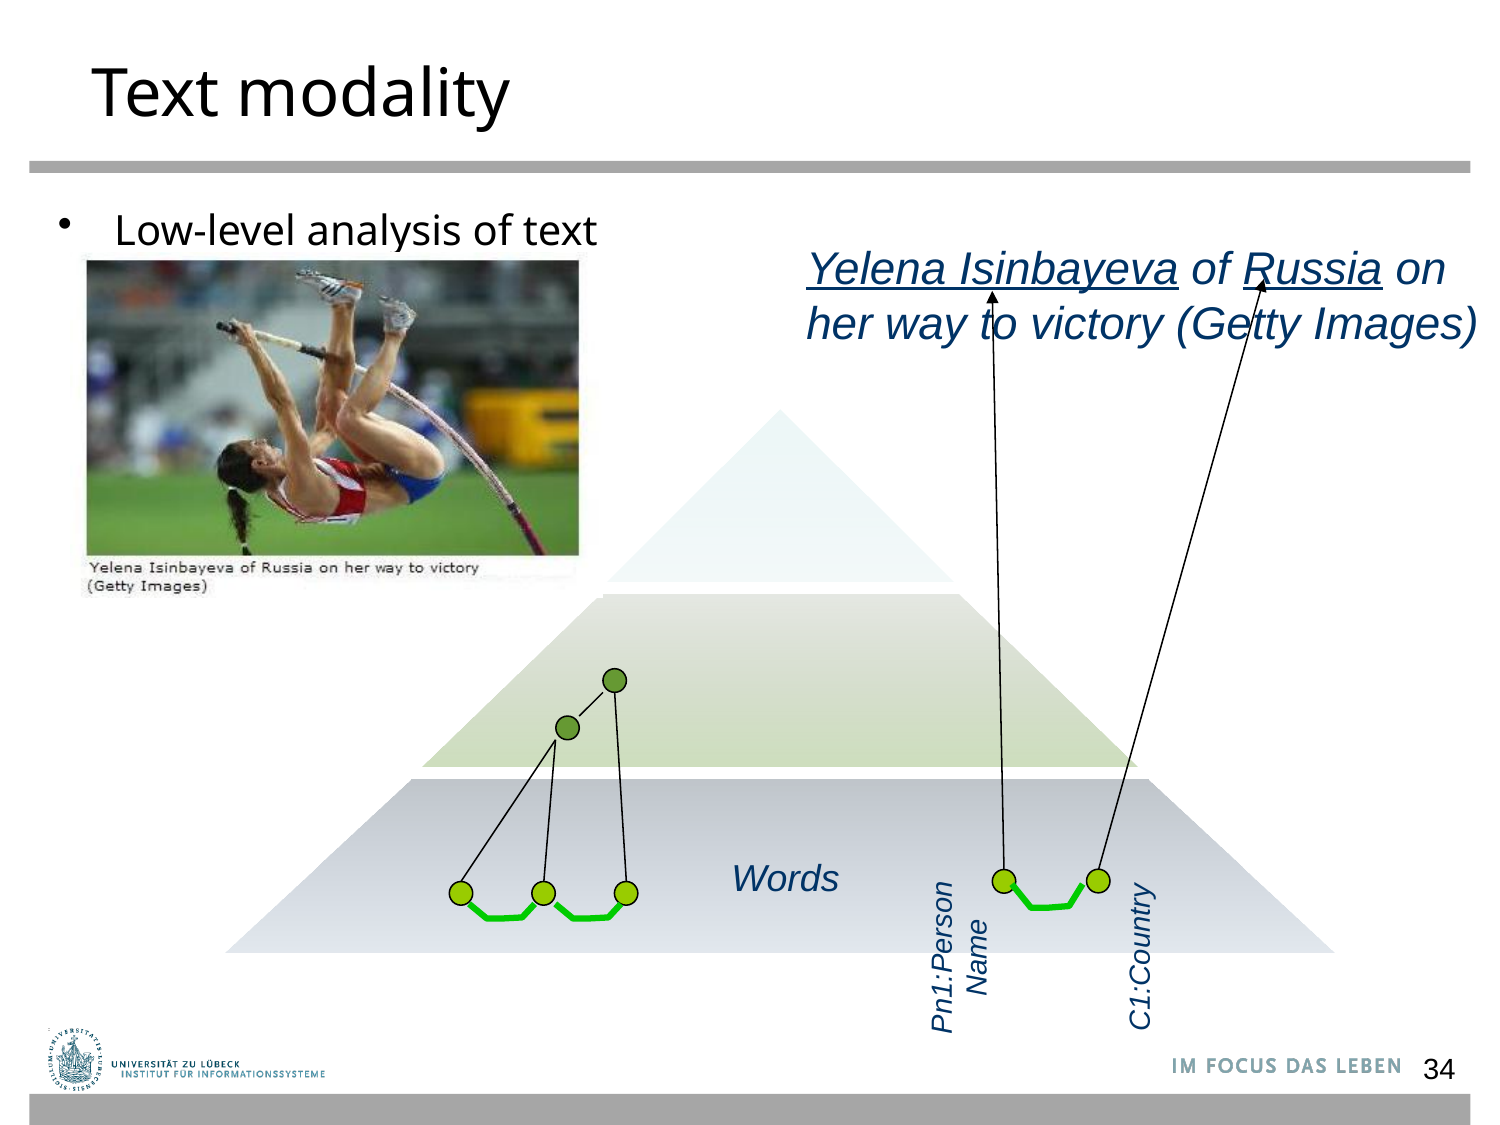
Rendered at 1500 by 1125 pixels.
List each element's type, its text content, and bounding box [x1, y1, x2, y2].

text_box [986, 290, 999, 407]
text_box Yelena Isinbayeva of Russia on her way to victory (Getty Images) [791, 231, 1500, 357]
title Text modality [76, 42, 1427, 126]
picture [70, 252, 603, 599]
list Low-level analysis of text [42, 196, 1489, 1034]
text_box Pn1:Person Name [915, 961, 1000, 1052]
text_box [224, 408, 1335, 953]
text_box [1227, 279, 1267, 407]
picture [1173, 1058, 1305, 1073]
text_box C1:Country [1113, 961, 1164, 1052]
slide_number 34 [1305, 1050, 1471, 1083]
